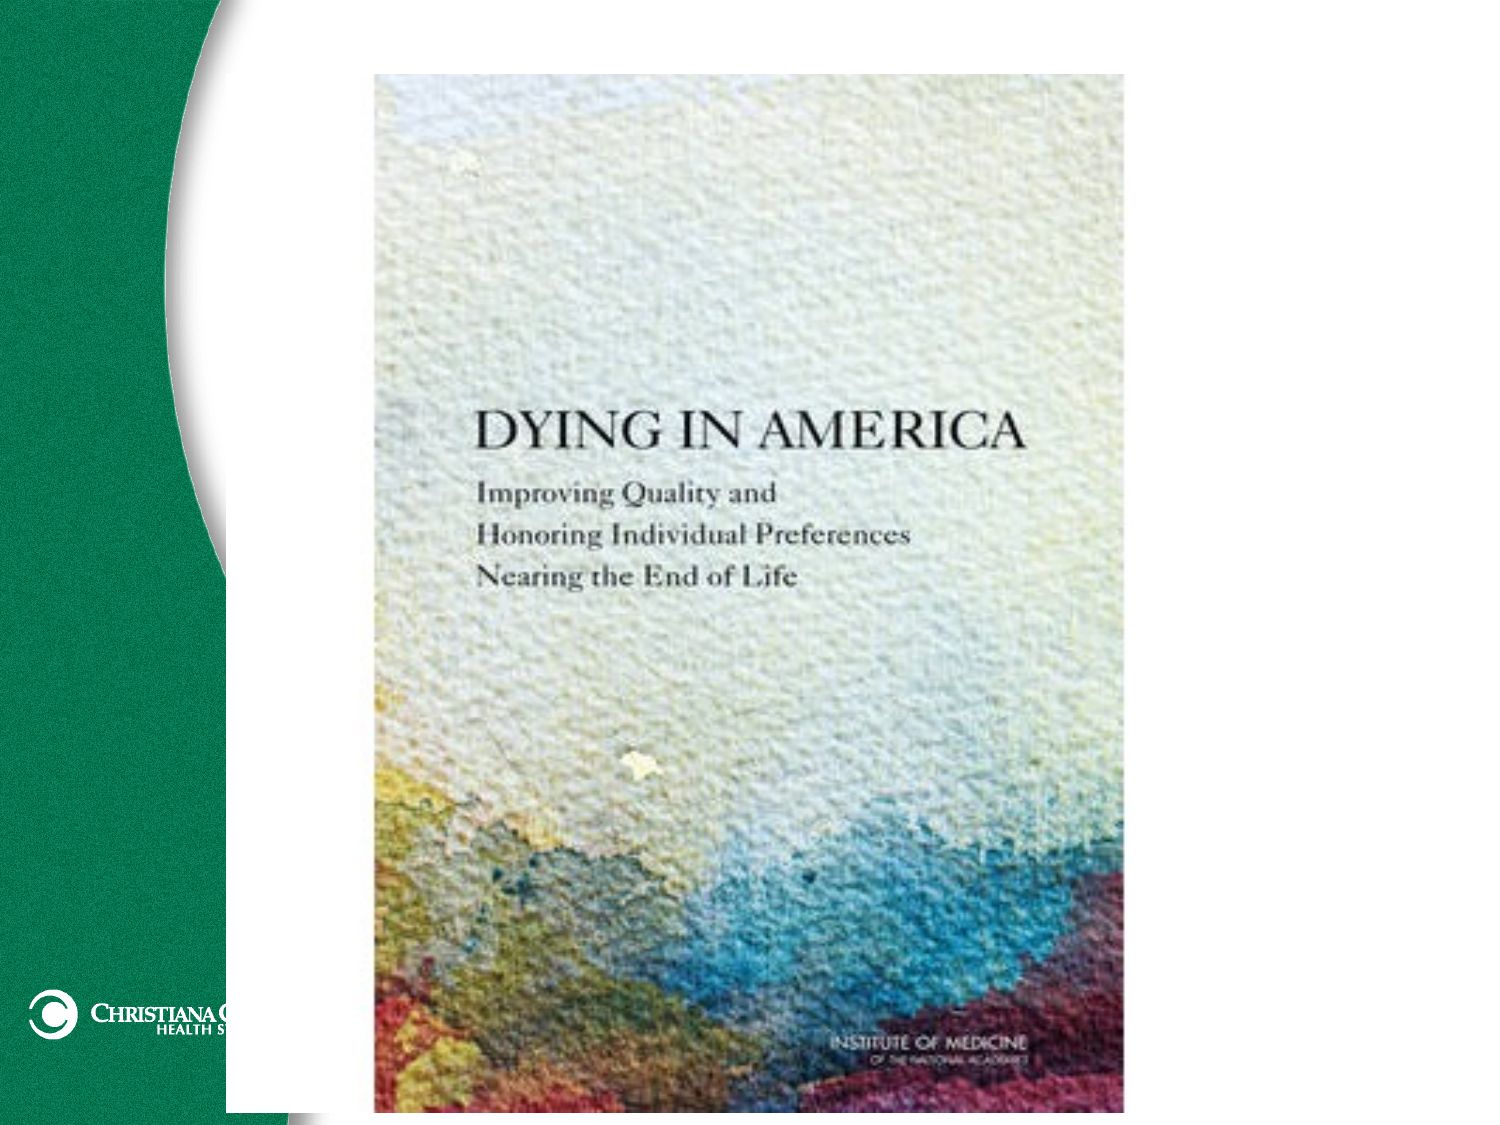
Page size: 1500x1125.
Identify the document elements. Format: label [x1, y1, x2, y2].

picture [0, 0, 1274, 1125]
